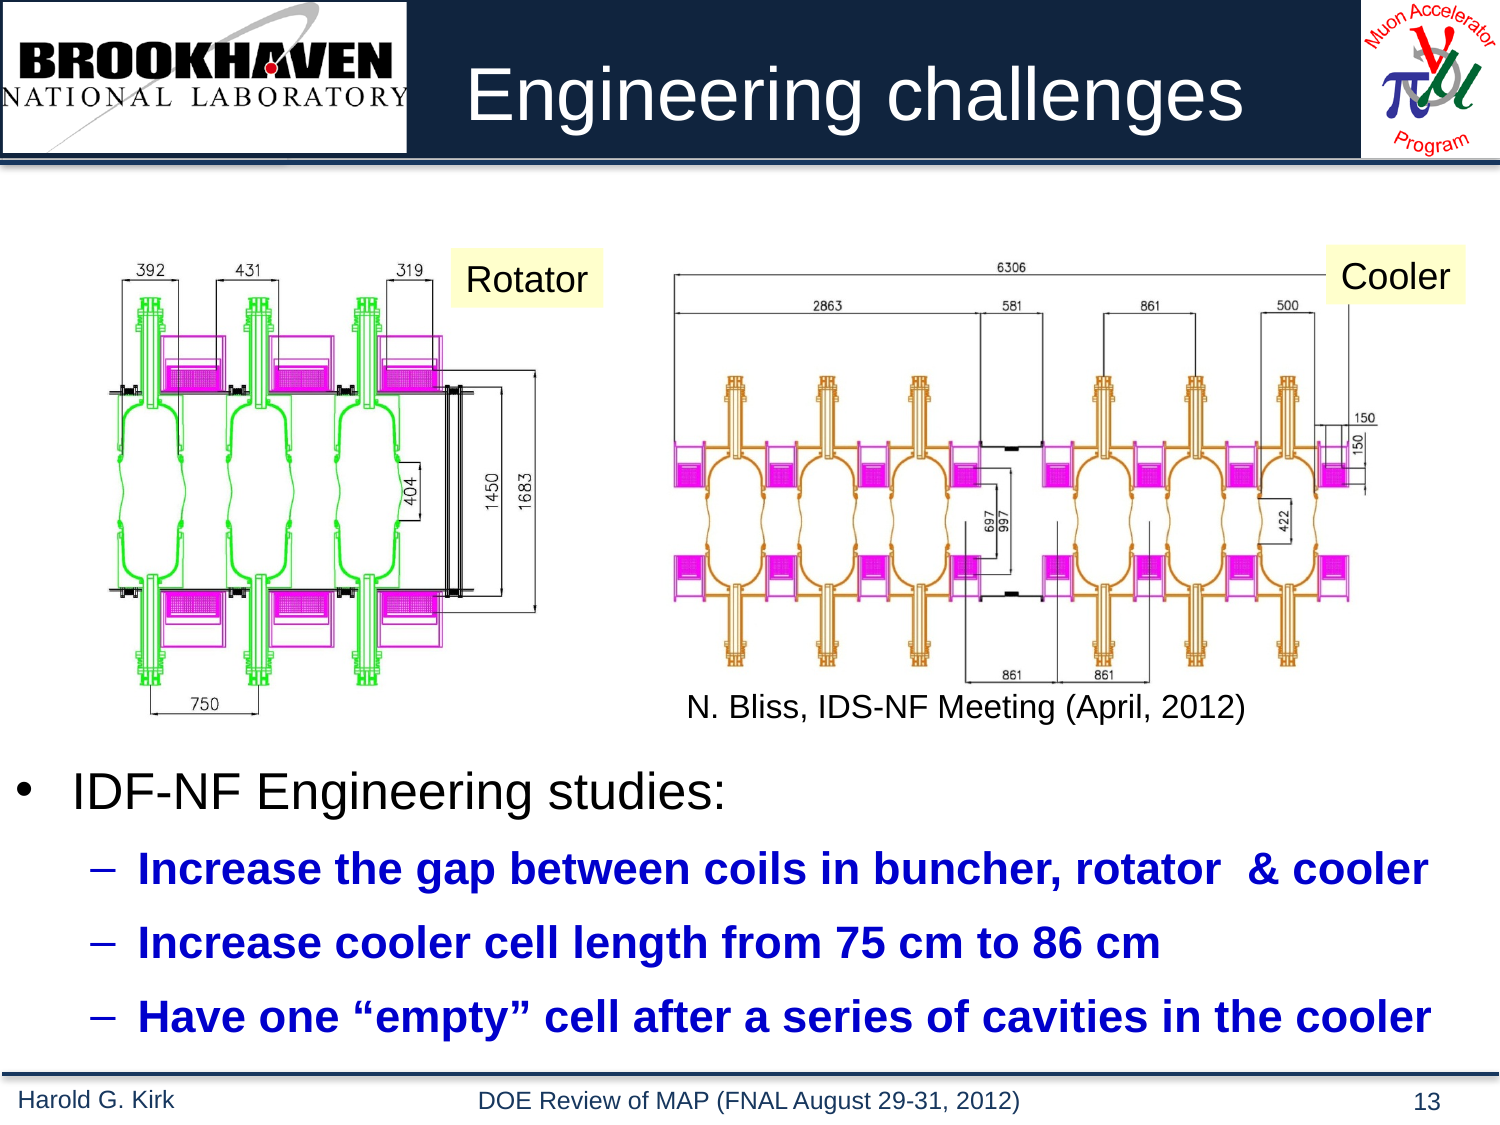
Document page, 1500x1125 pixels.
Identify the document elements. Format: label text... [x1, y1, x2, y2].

text_box Rotator [545, 248, 604, 308]
slide_number Harold G. Kirk [2, 1075, 284, 1123]
title Engineering challenges [324, 15, 1387, 165]
slide_number 13 [1386, 1062, 1457, 1125]
picture [101, 249, 548, 735]
footer DOE Review of MAP (FNAL August 29-31, 2012) [284, 1074, 1216, 1125]
picture [1360, 0, 1500, 159]
text_box Cooler [1326, 244, 1466, 305]
list IDF-NF Engineering studies: Increase the gap between coils in buncher, rotator & cooler Increase cooler cell length from 75 cm to 86 cm Have one “empty” cell after a series of cavities in the cooler [0, 750, 1471, 1055]
text_box N. Bliss, IDS-NF Meeting (April, 2012) [671, 707, 1262, 733]
picture [639, 249, 1400, 698]
